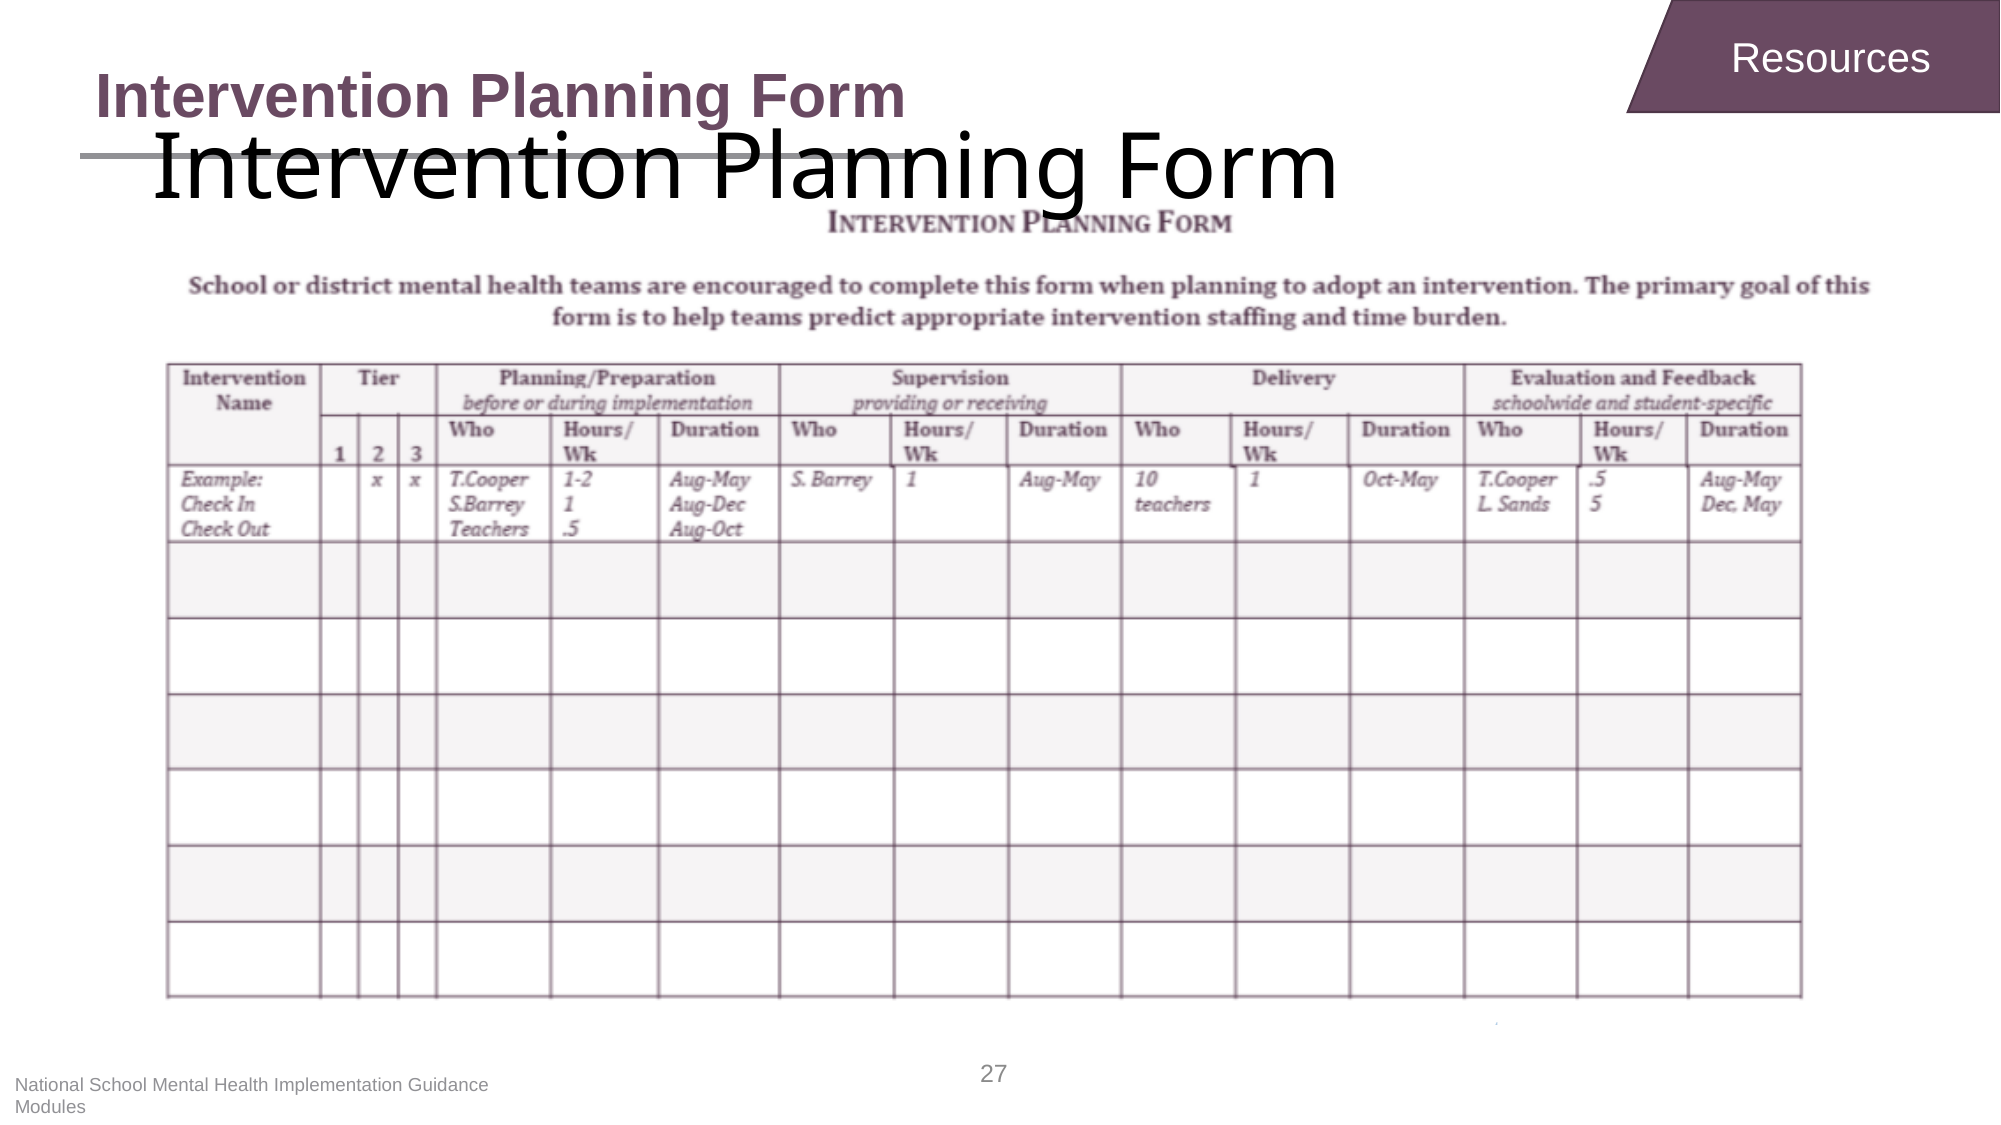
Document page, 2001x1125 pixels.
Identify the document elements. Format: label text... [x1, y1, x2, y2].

text_box Intervention Planning Form [80, 55, 1057, 138]
text_box National School Mental Health Implementation Guidance Modules [0, 1065, 572, 1125]
picture [95, 173, 2000, 1125]
title Intervention Planning Form [137, 59, 1863, 173]
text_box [1627, 0, 2000, 112]
text_box [1496, 904, 2000, 1125]
